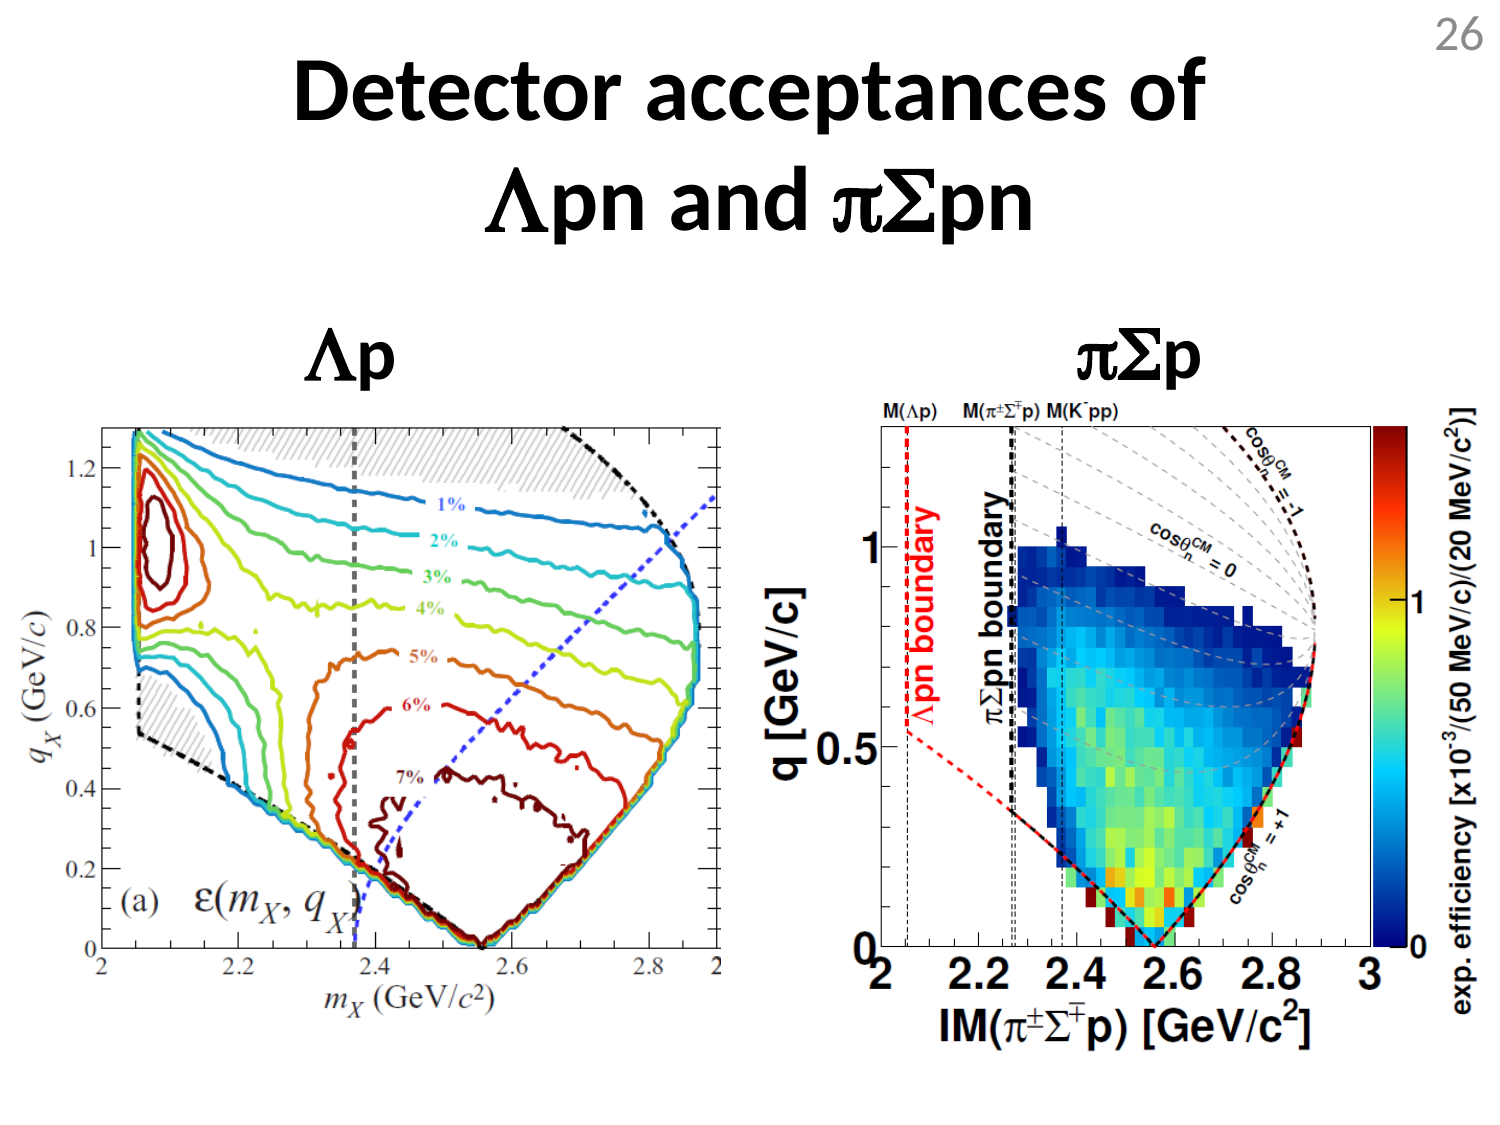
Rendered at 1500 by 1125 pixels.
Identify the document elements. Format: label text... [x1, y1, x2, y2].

text_box pSp [1062, 296, 1219, 377]
text_box Lp [289, 296, 413, 402]
title Detector acceptances of Lpn and pSpn [75, 45, 1425, 233]
picture [11, 419, 722, 1019]
picture [748, 379, 1500, 1059]
slide_number 26 [1162, 0, 1500, 61]
